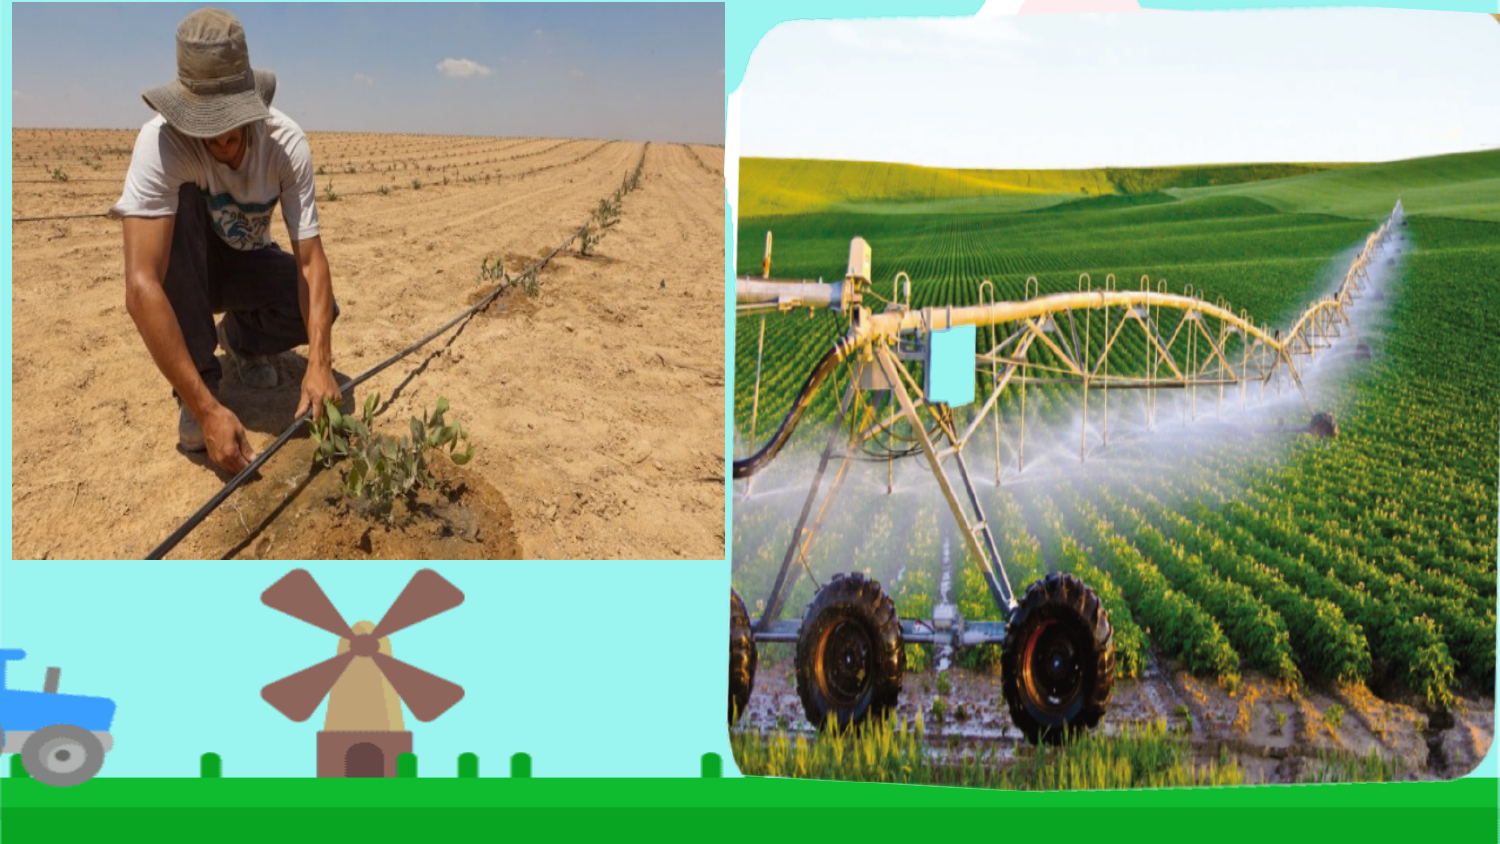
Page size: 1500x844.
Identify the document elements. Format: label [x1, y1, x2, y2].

list [12, 2, 705, 560]
picture [0, 0, 1500, 844]
